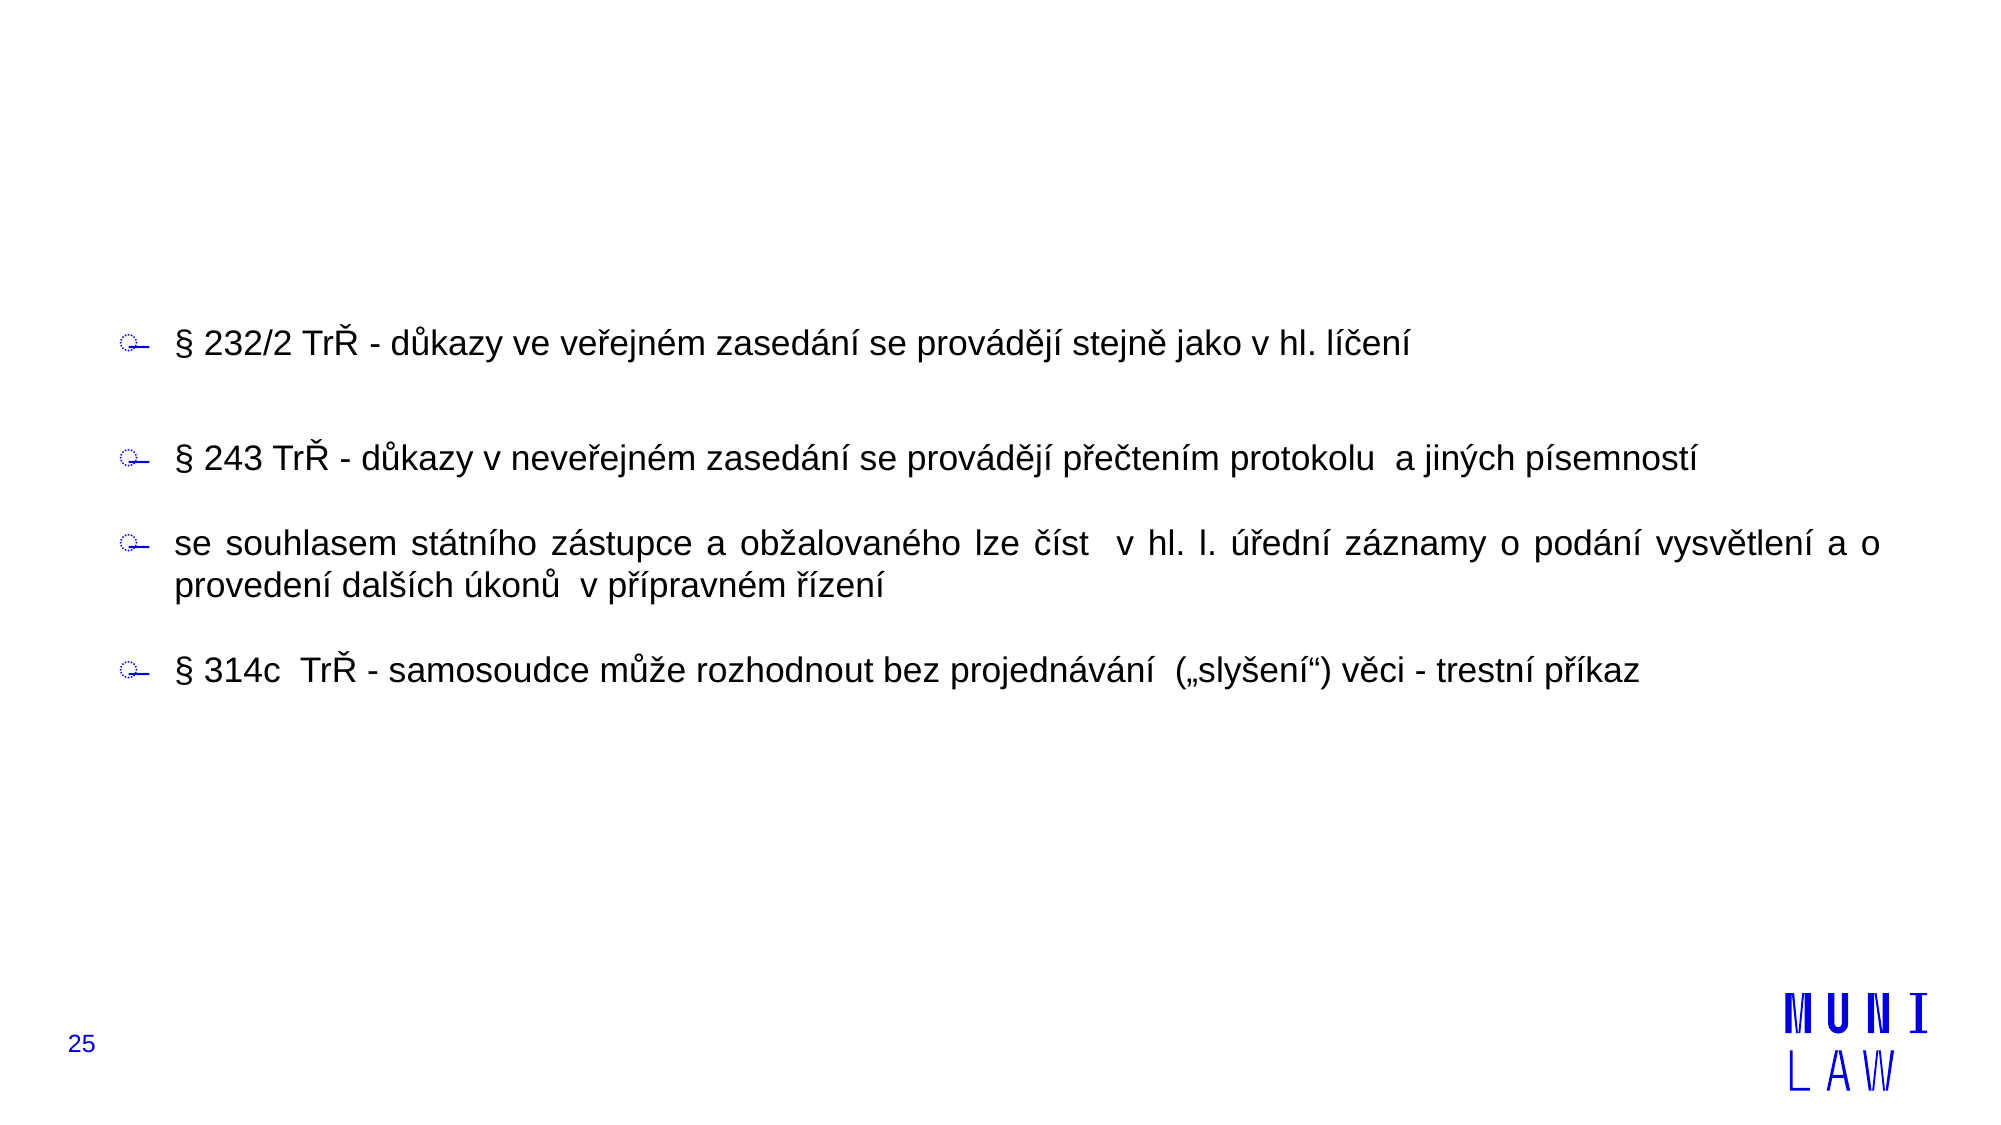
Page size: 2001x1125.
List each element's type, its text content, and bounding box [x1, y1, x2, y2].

list § 232/2 TrŘ - důkazy ve veřejném zasedání se provádějí stejně jako v hl. líčení § 243 TrŘ - důkazy v neveřejném zasedání se provádějí přečtením protokolu a jiných písemností se souhlasem státního zástupce a obžalovaného lze číst v hl. l. úřední záznamy o podání vysvětlení a o provedení dalších úkonů v přípravném řízení § 314c TrŘ - samosoudce může rozhodnout bez projednávání („slyšení“) věci - trestní příkaz [118, 277, 1883, 957]
slide_number 25 [67, 1021, 110, 1063]
